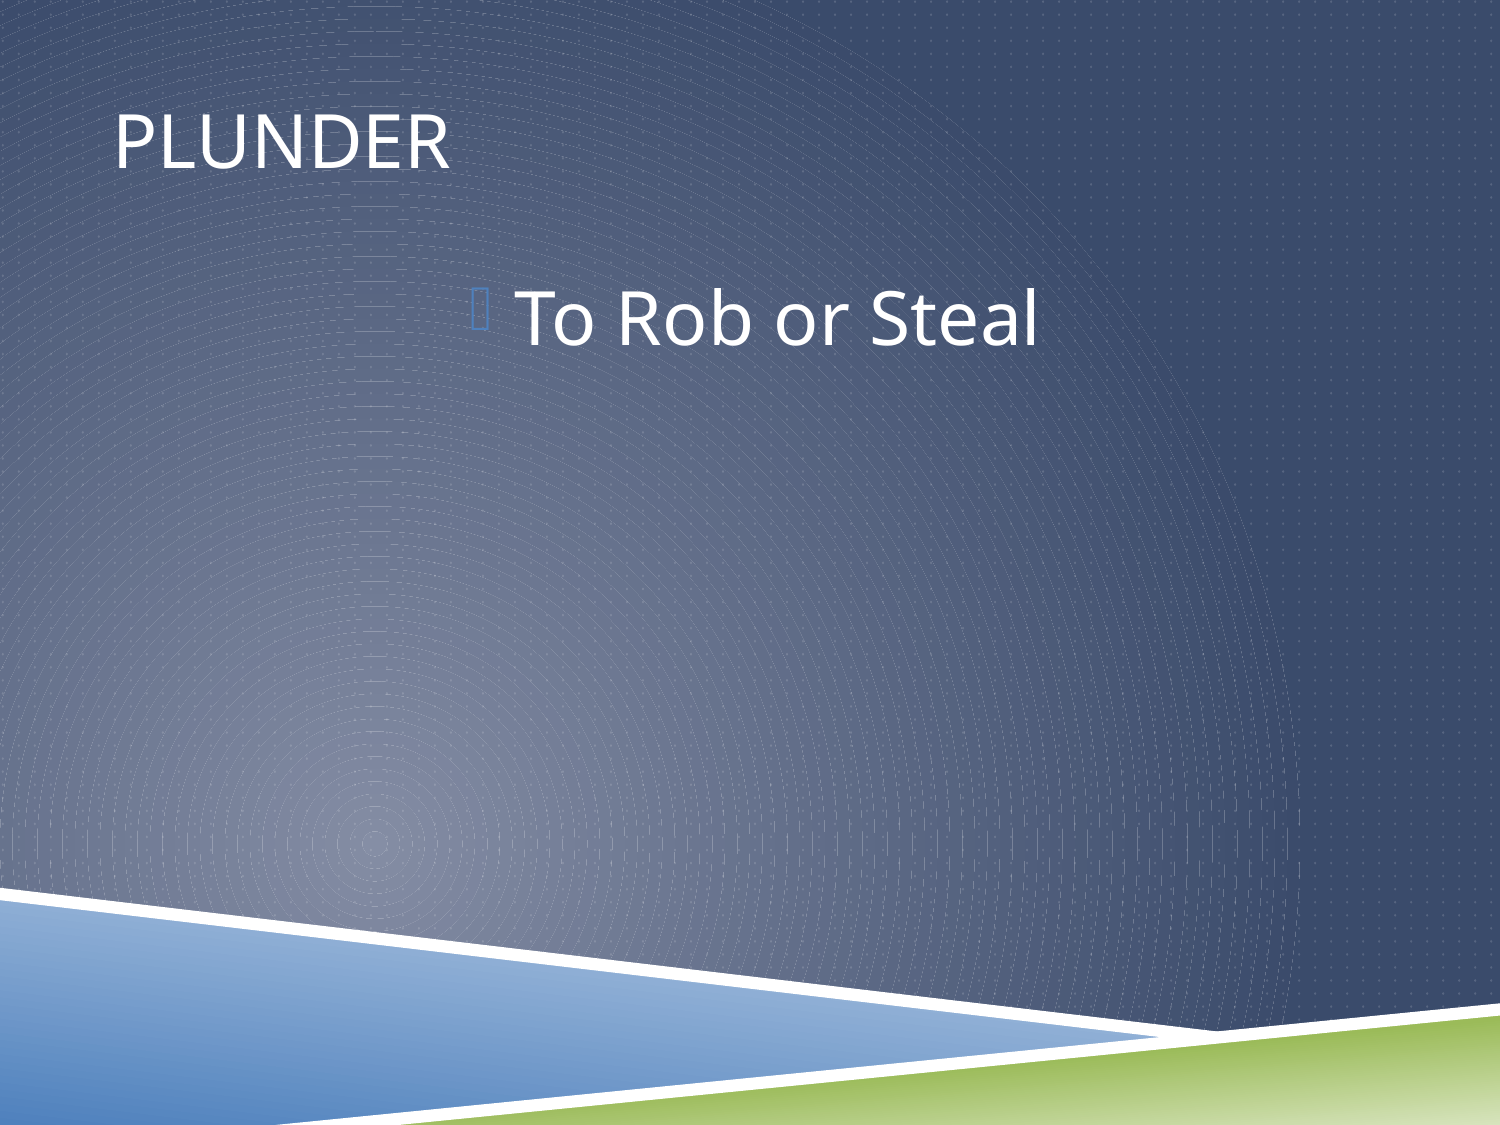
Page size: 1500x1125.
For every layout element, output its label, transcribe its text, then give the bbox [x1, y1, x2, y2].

title Plunder [112, 45, 1388, 233]
list To Rob or Steal [112, 262, 1388, 875]
